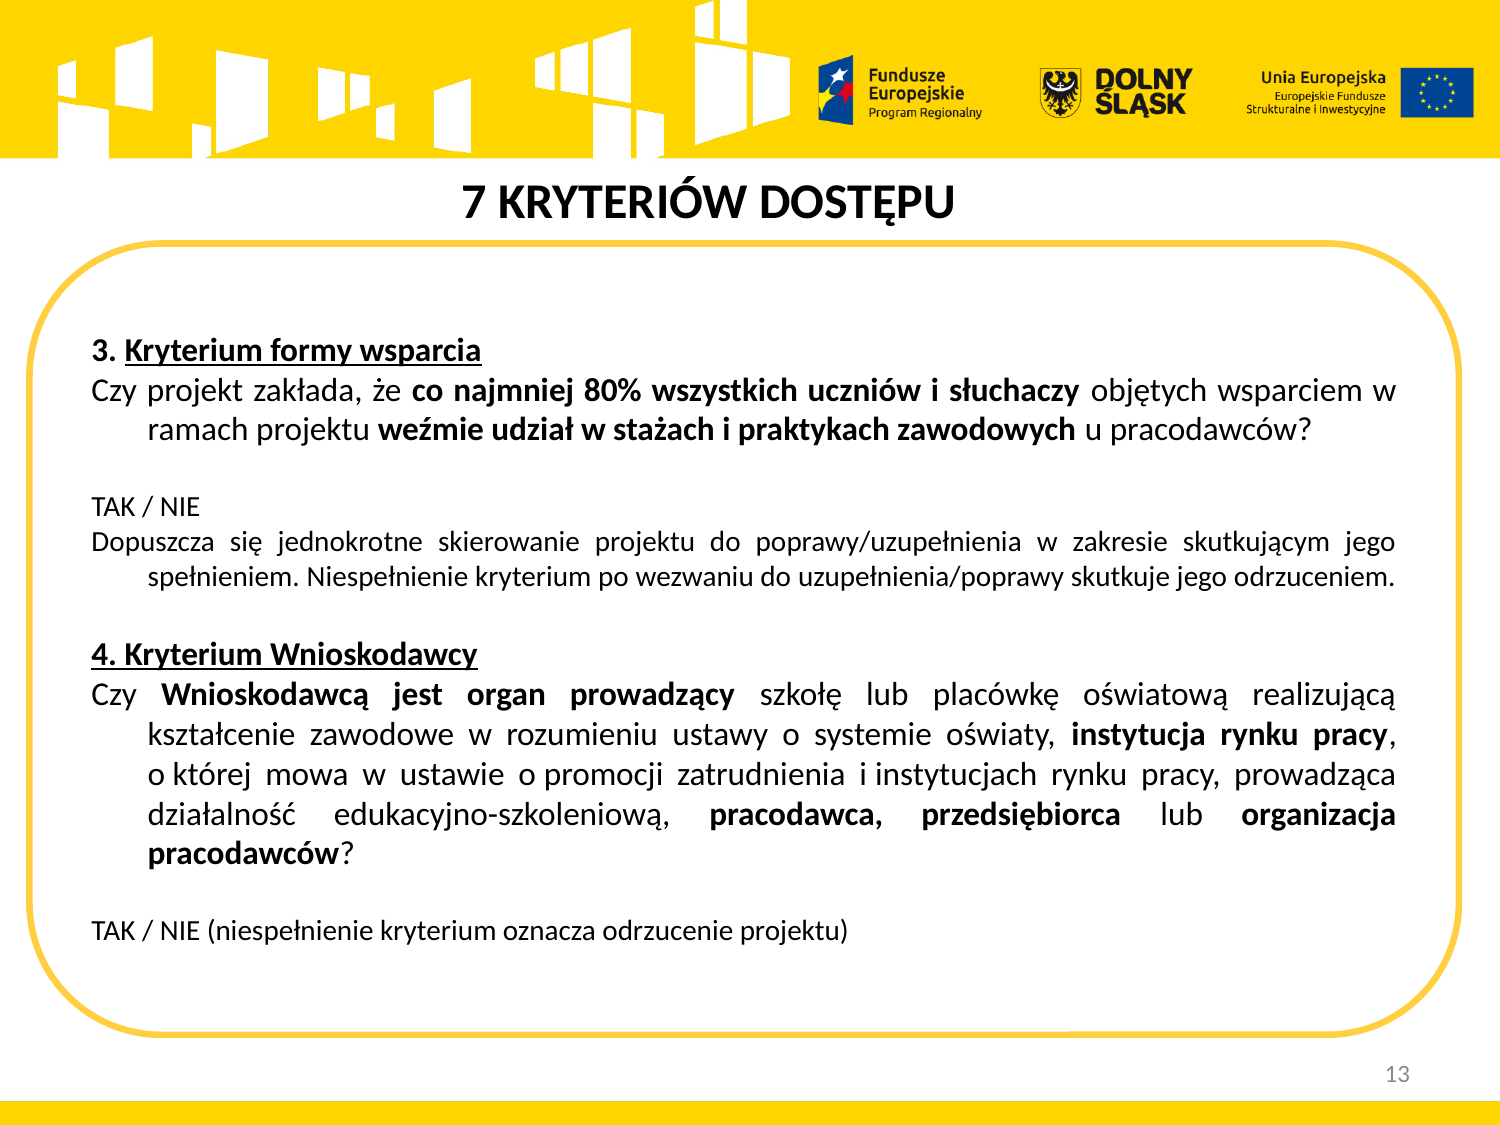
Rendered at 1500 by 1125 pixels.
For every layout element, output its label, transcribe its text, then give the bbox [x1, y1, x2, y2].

title 7 KRYTERIÓW DOSTĘPU [33, 150, 1385, 247]
slide_number 13 [1074, 1042, 1425, 1103]
text_box [0, 231, 1377, 1059]
text_box [26, 240, 1463, 1039]
picture [0, 0, 1500, 1125]
text_box 3. Kryterium formy wsparcia Czy projekt zakłada, że co najmniej 80% wszystkich uczniów i słuchaczy objętych wsparciem w ramach projektu weźmie udział w stażach i praktykach zawodowych u pracodawców? TAK / NIE Dopuszcza się jednokrotne skierowanie projektu do poprawy/uzupełnienia w zakresie skutkującym jego spełnieniem. Niespełnienie kryterium po wezwaniu do uzupełnienia/poprawy skutkuje jego odrzuceniem. 4. Kryterium Wnioskodawcy Czy Wnioskodawcą jest organ prowadzący szkołę lub placówkę oświatową realizującą kształcenie zawodowe w rozumieniu ustawy o systemie oświaty, instytucja rynku pracy, o której mowa w ustawie o promocji zatrudnienia i instytucjach rynku pracy, prowadząca działalność edukacyjno-szkoleniową, pracodawca, przedsiębiorca lub organizacja pracodawców? TAK / NIE (niespełnienie kryterium oznacza odrzucenie projektu) [76, 270, 1412, 1003]
